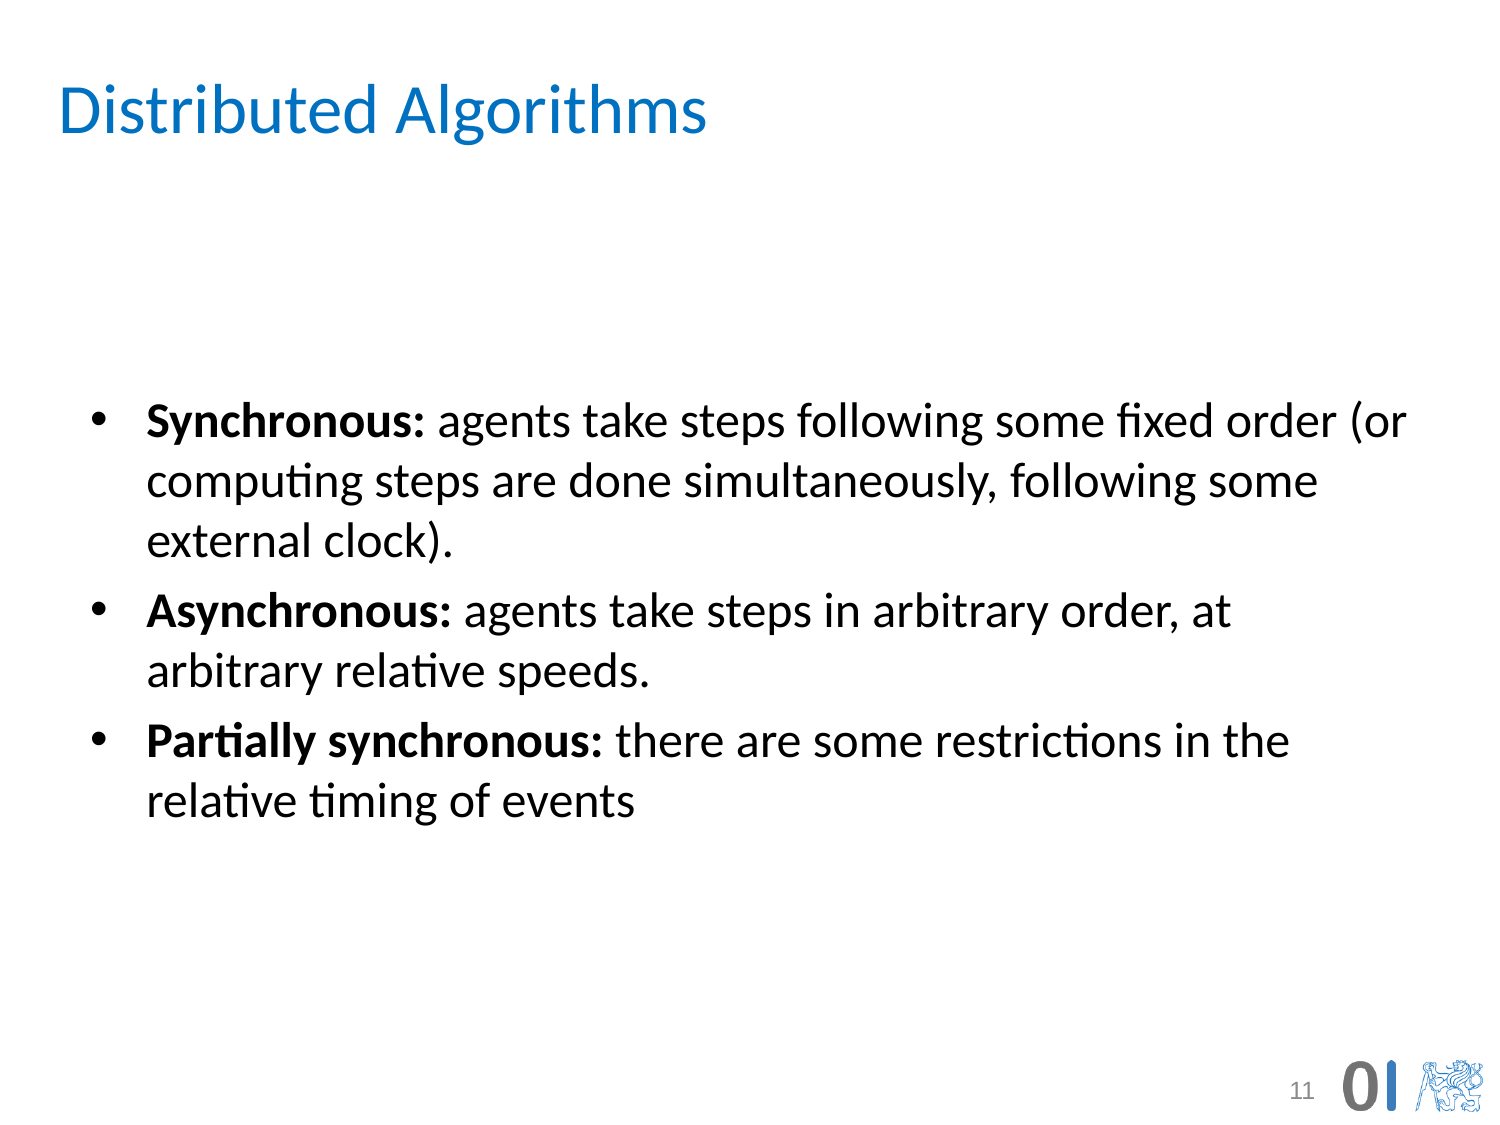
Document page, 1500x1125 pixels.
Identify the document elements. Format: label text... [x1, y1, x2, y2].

list Synchronous: agents take steps following some fixed order (or computing steps are done simultaneously, following some external clock). Asynchronous: agents take steps in arbitrary order, at arbitrary relative speeds. Partially synchronous: there are some restrictions in the relative timing of events [74, 210, 1426, 1006]
slide_number 11 [1175, 1059, 1331, 1120]
title Distributed Algorithms [0, 23, 1430, 188]
picture [1414, 1058, 1483, 1116]
picture [1343, 1060, 1396, 1111]
